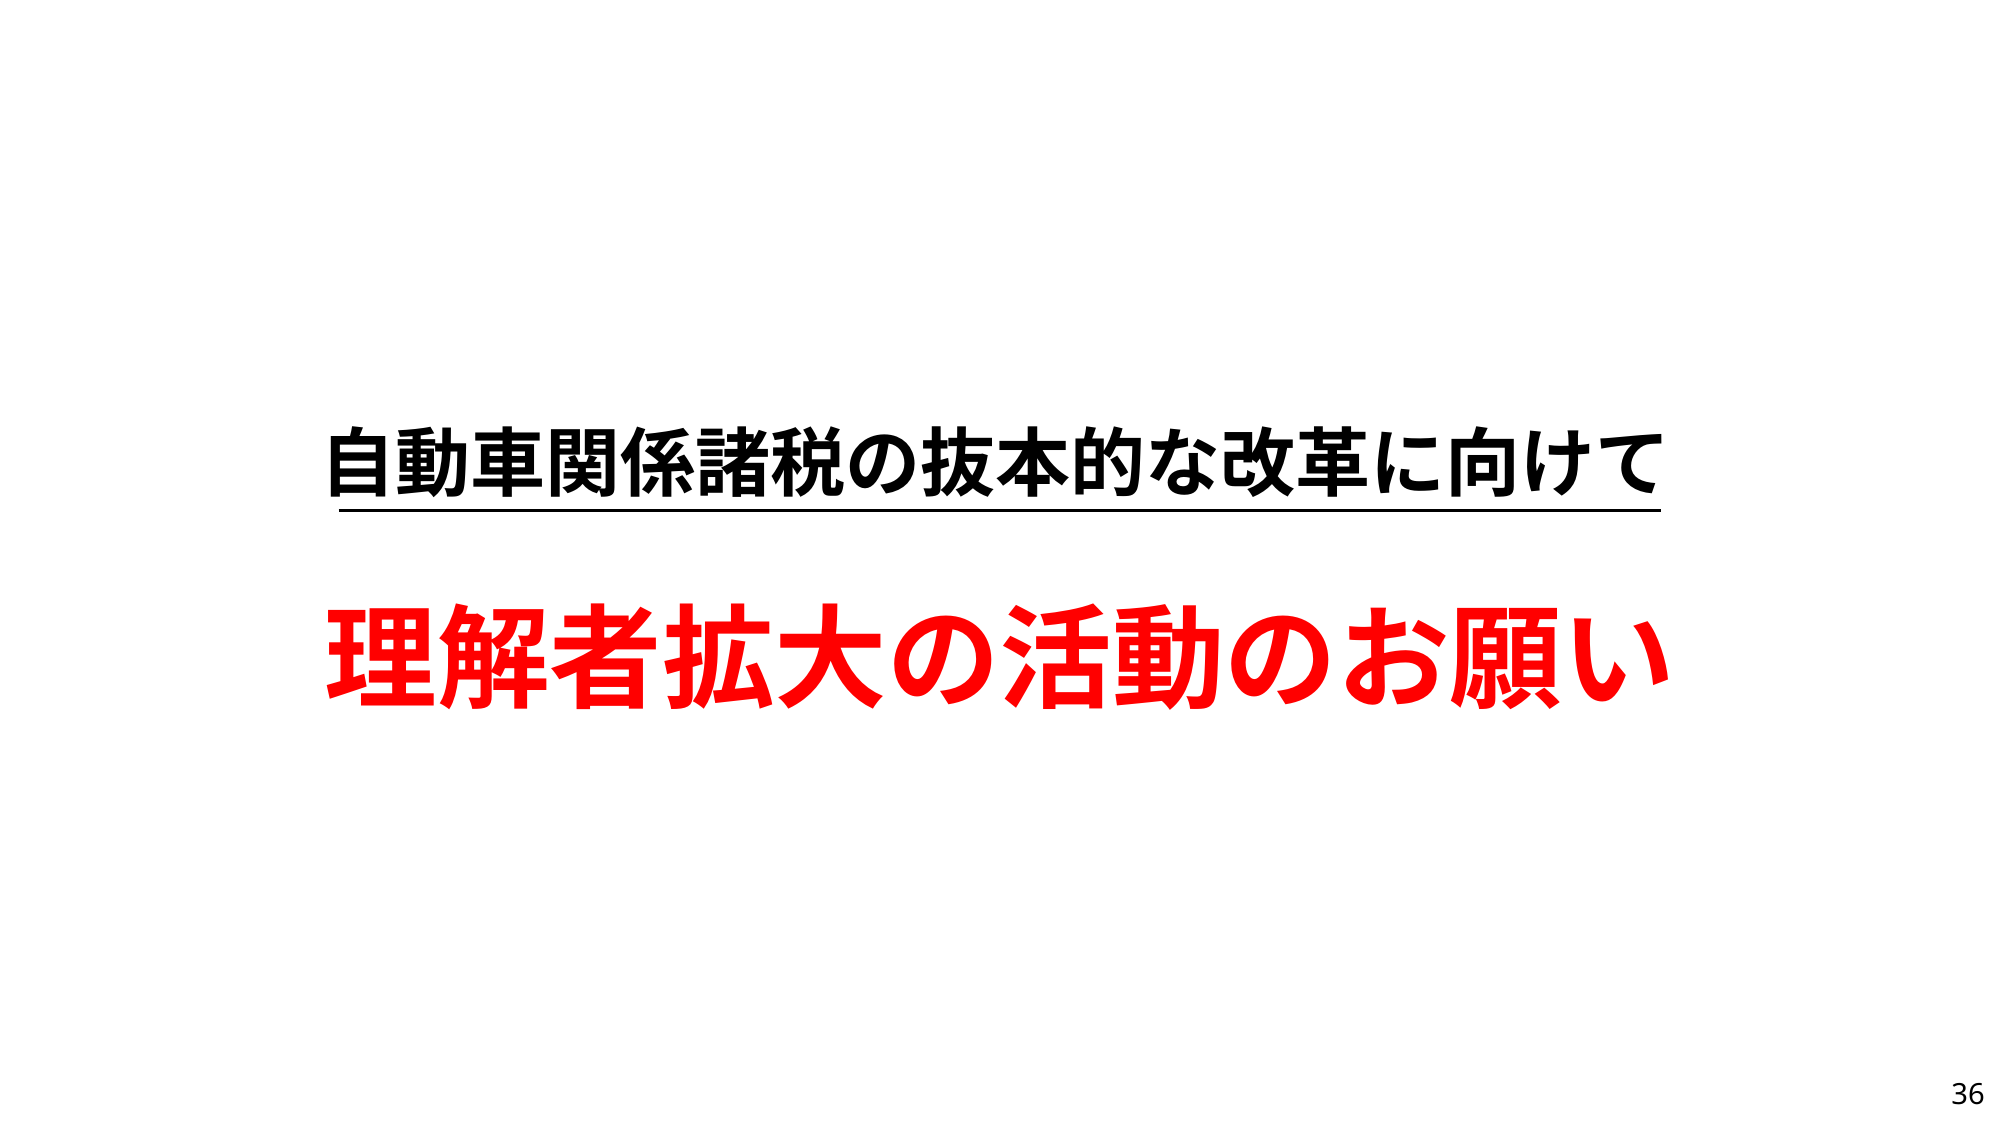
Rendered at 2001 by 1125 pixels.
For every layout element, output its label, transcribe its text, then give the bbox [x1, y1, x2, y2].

text_box 理解者拡大の活動のお願い [0, 580, 2000, 730]
title 自動車関係諸税の抜本的な改革に向けて [262, 295, 1728, 515]
text_box 36 [1794, 1065, 2000, 1125]
